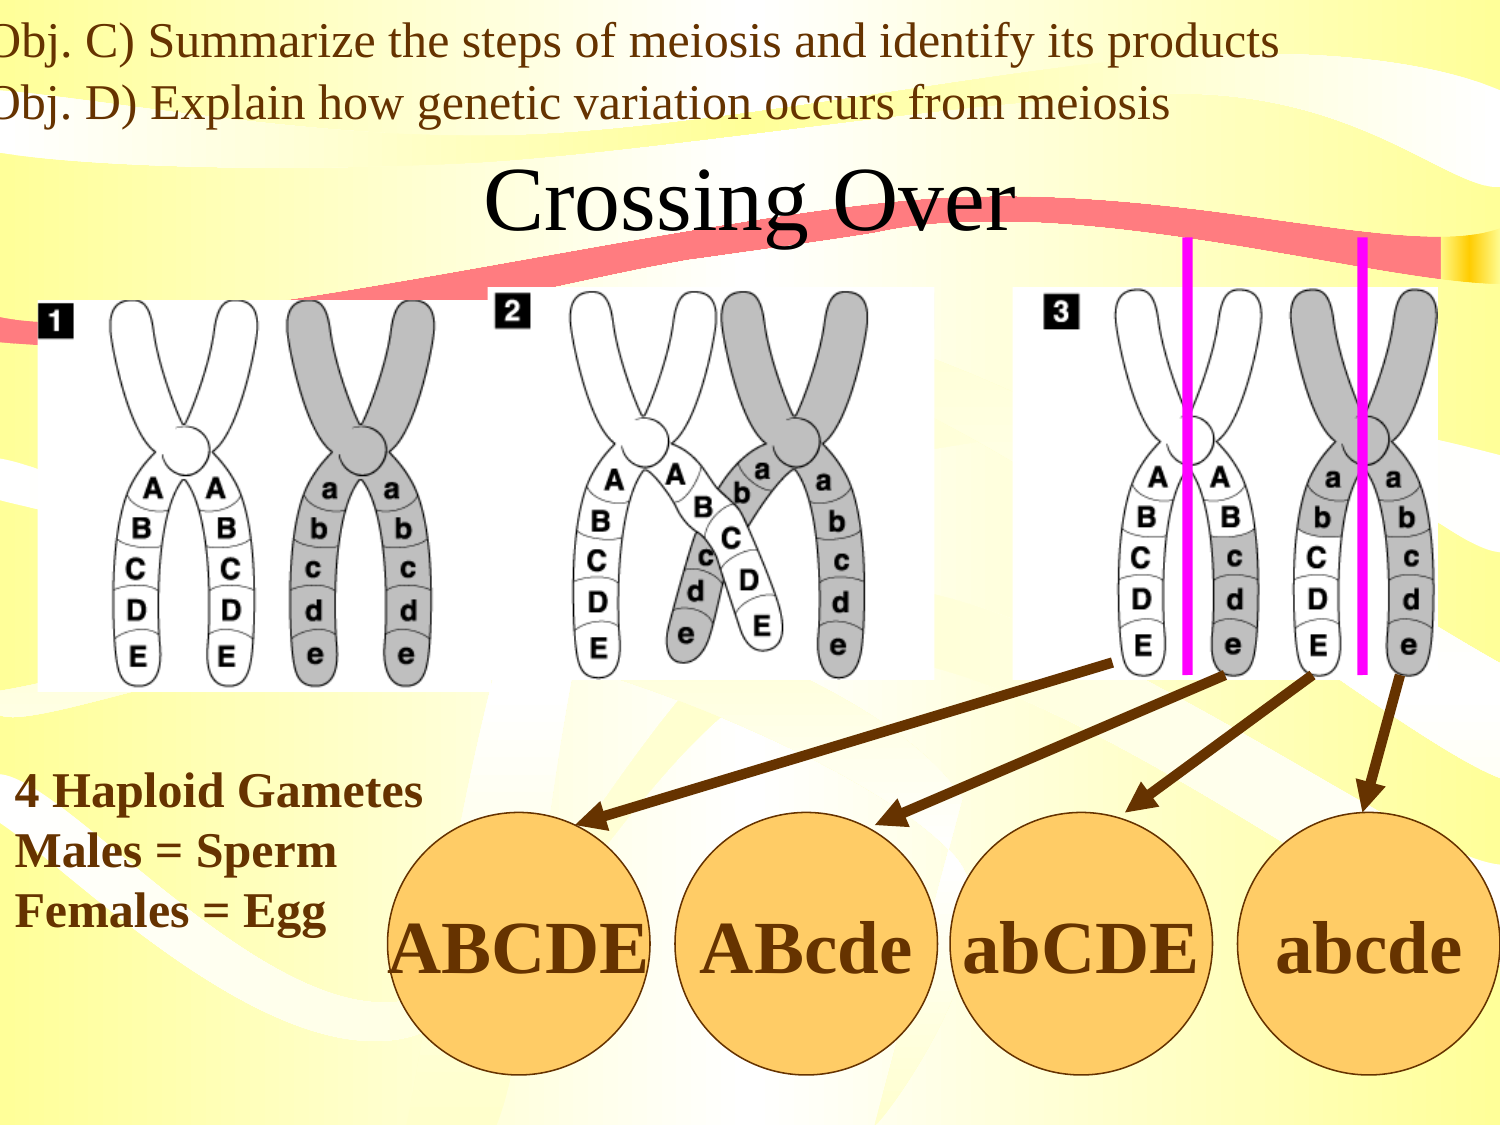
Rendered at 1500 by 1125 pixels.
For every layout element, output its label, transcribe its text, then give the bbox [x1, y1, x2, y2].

text_box Obj. D) Explain how genetic variation occurs from meiosis [0, 75, 1356, 138]
text_box Obj. C) Summarize the steps of meiosis and identify its products [0, 0, 1465, 75]
text_box abCDE [950, 812, 1213, 1075]
text_box 4 Haploid Gametes Males = Sperm Females = Egg [0, 749, 439, 945]
text_box [1125, 688, 1295, 813]
title Crossing Over [112, 99, 1388, 288]
text_box [874, 688, 1195, 826]
text_box [1359, 688, 1397, 813]
picture [37, 287, 935, 692]
text_box [574, 688, 1029, 828]
text_box ABCDE [387, 812, 651, 1075]
text_box ABcde [675, 812, 938, 1075]
text_box abcde [1237, 812, 1500, 1075]
picture [1012, 287, 1439, 680]
